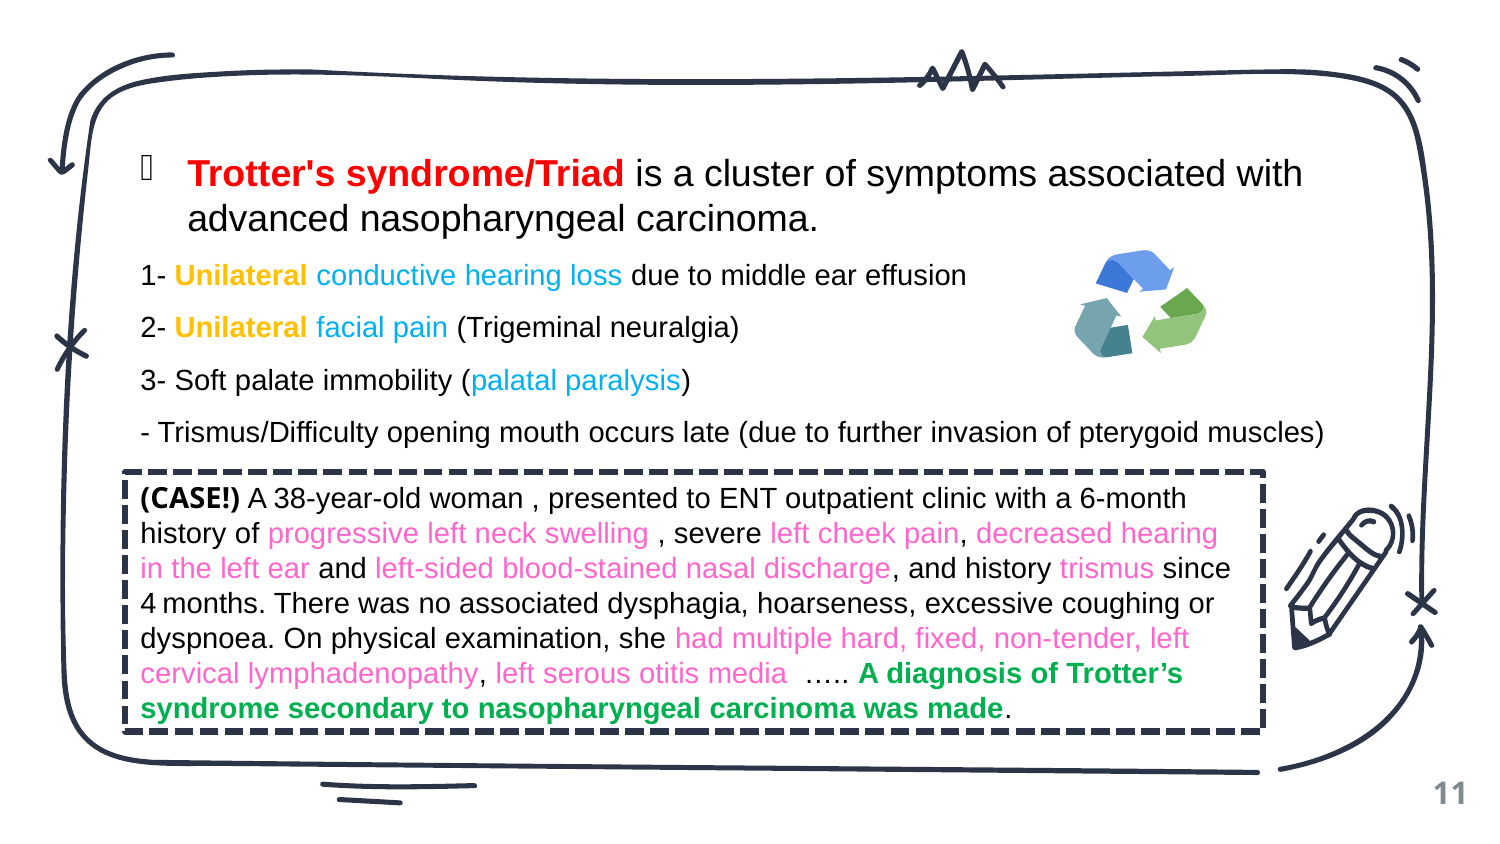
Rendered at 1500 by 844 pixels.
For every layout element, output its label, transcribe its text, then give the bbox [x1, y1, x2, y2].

text_box [1284, 548, 1313, 592]
text_box [1406, 513, 1416, 544]
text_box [1070, 251, 1206, 357]
text_box Trotter's syndrome/Triad is a cluster of symptoms associated with advanced nasopharyngeal carcinoma. 1- Unilateral conductive hearing loss due to middle ear effusion 2- Unilateral facial pain (Trigeminal neuralgia) 3- Soft palate immobility (palatal paralysis) - Trismus/Difficulty opening mouth occurs late (due to further invasion of pterygoid muscles) [125, 96, 1363, 456]
text_box [1287, 507, 1396, 651]
text_box [1388, 503, 1405, 555]
slide_number 11 [1378, 769, 1469, 820]
text_box (CASE!) A 38-year-old woman , presented to ENT outpatient clinic with a 6-month history of progressive left neck swelling , severe left cheek pain, decreased hearing in the left ear and left-sided blood-stained nasal discharge, and history trismus since 4 months. There was no associated dysphagia, hoarseness, excessive coughing or dyspnoea. On physical examination, she had multiple hard, fixed, non-tender, left cervical lymphadenopathy, left serous otitis media ….. A diagnosis of Trotter’s syndrome secondary to nasopharyngeal carcinoma was made. [125, 471, 1263, 732]
